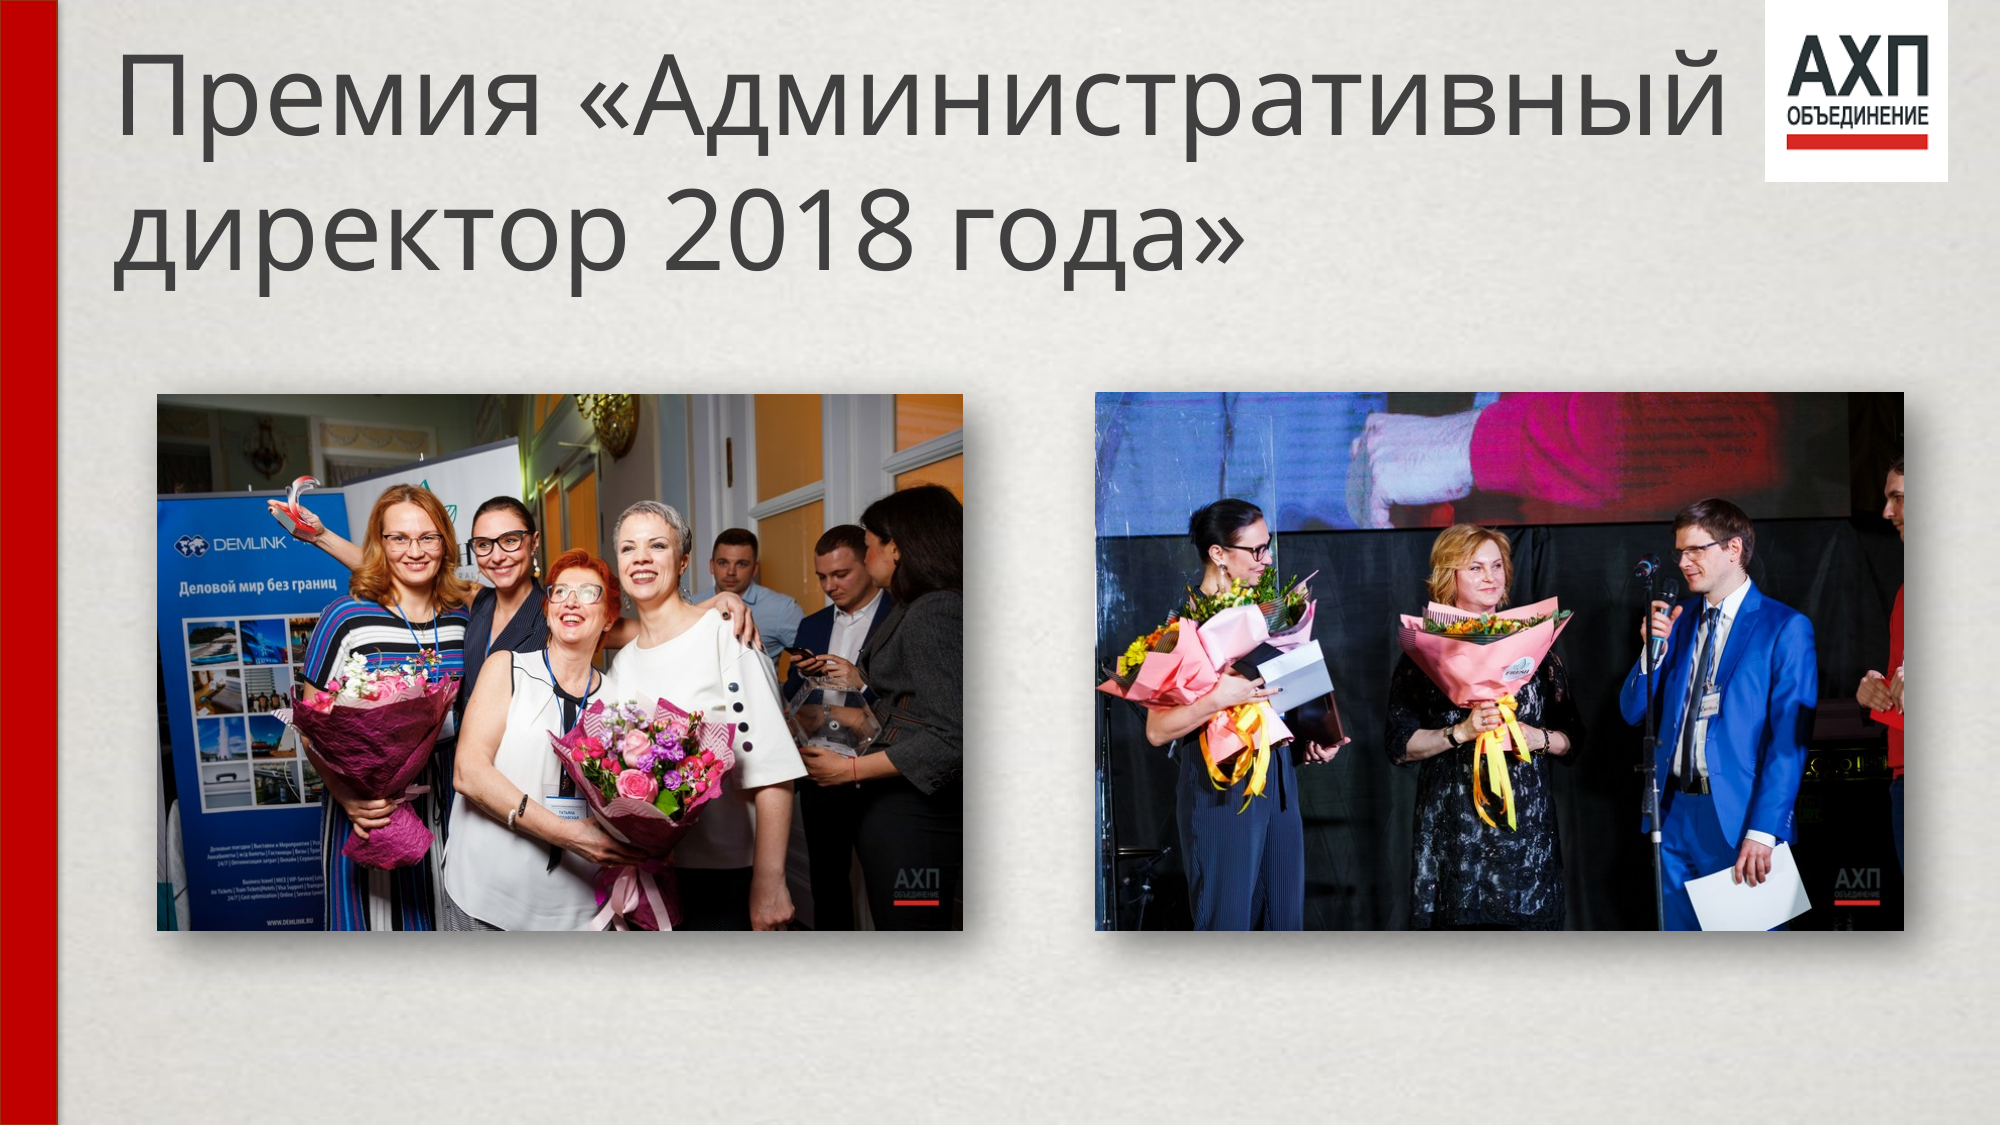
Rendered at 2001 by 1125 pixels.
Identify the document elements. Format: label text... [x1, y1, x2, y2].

text_box Премия «Административный директор 2018 года» [98, 15, 1751, 300]
text_box [0, 0, 58, 1125]
picture [58, 0, 2000, 1125]
